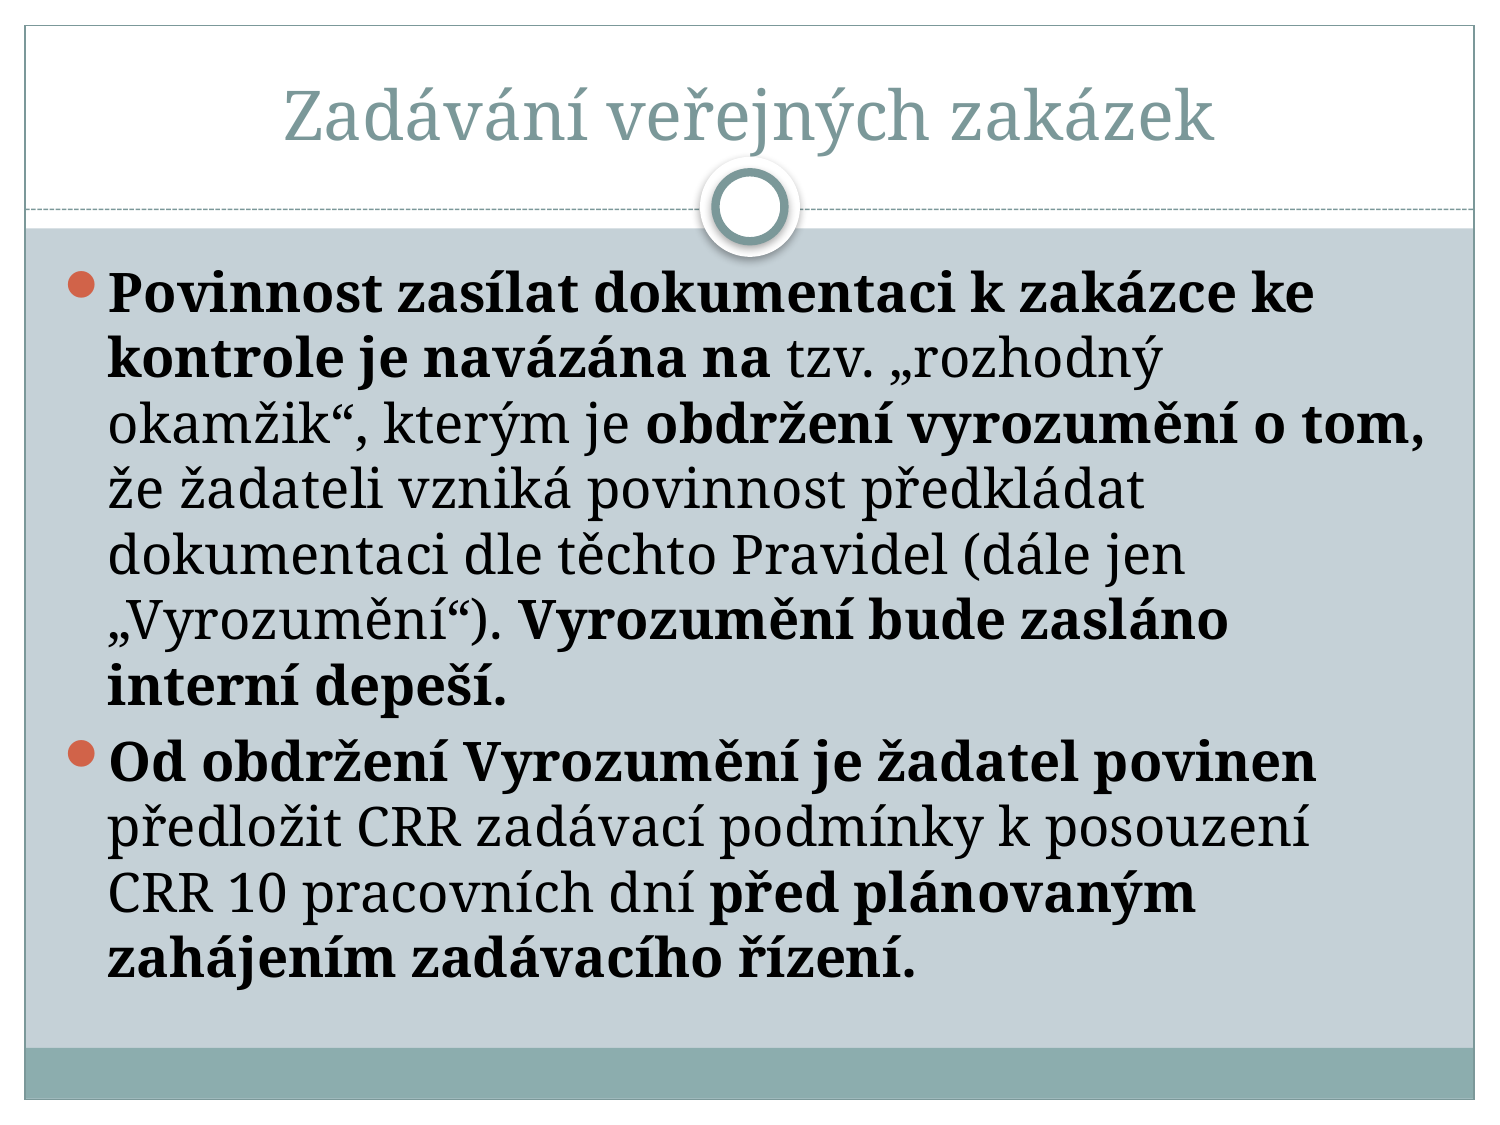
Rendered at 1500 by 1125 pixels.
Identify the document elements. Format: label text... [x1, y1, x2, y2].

list Povinnost zasílat dokumentaci k zakázce ke kontrole je navázána na tzv. „rozhodný okamžik“, kterým je obdržení vyrozumění o tom, že žadateli vzniká povinnost předkládat dokumentaci dle těchto Pravidel (dále jen „Vyrozumění“). Vyrozumění bude zasláno interní depeší. Od obdržení Vyrozumění je žadatel povinen předložit CRR zadávací podmínky k posouzení CRR 10 pracovních dní před plánovaným zahájením zadávacího řízení. [49, 250, 1445, 1001]
title Zadávání veřejných zakázek [49, 37, 1450, 162]
